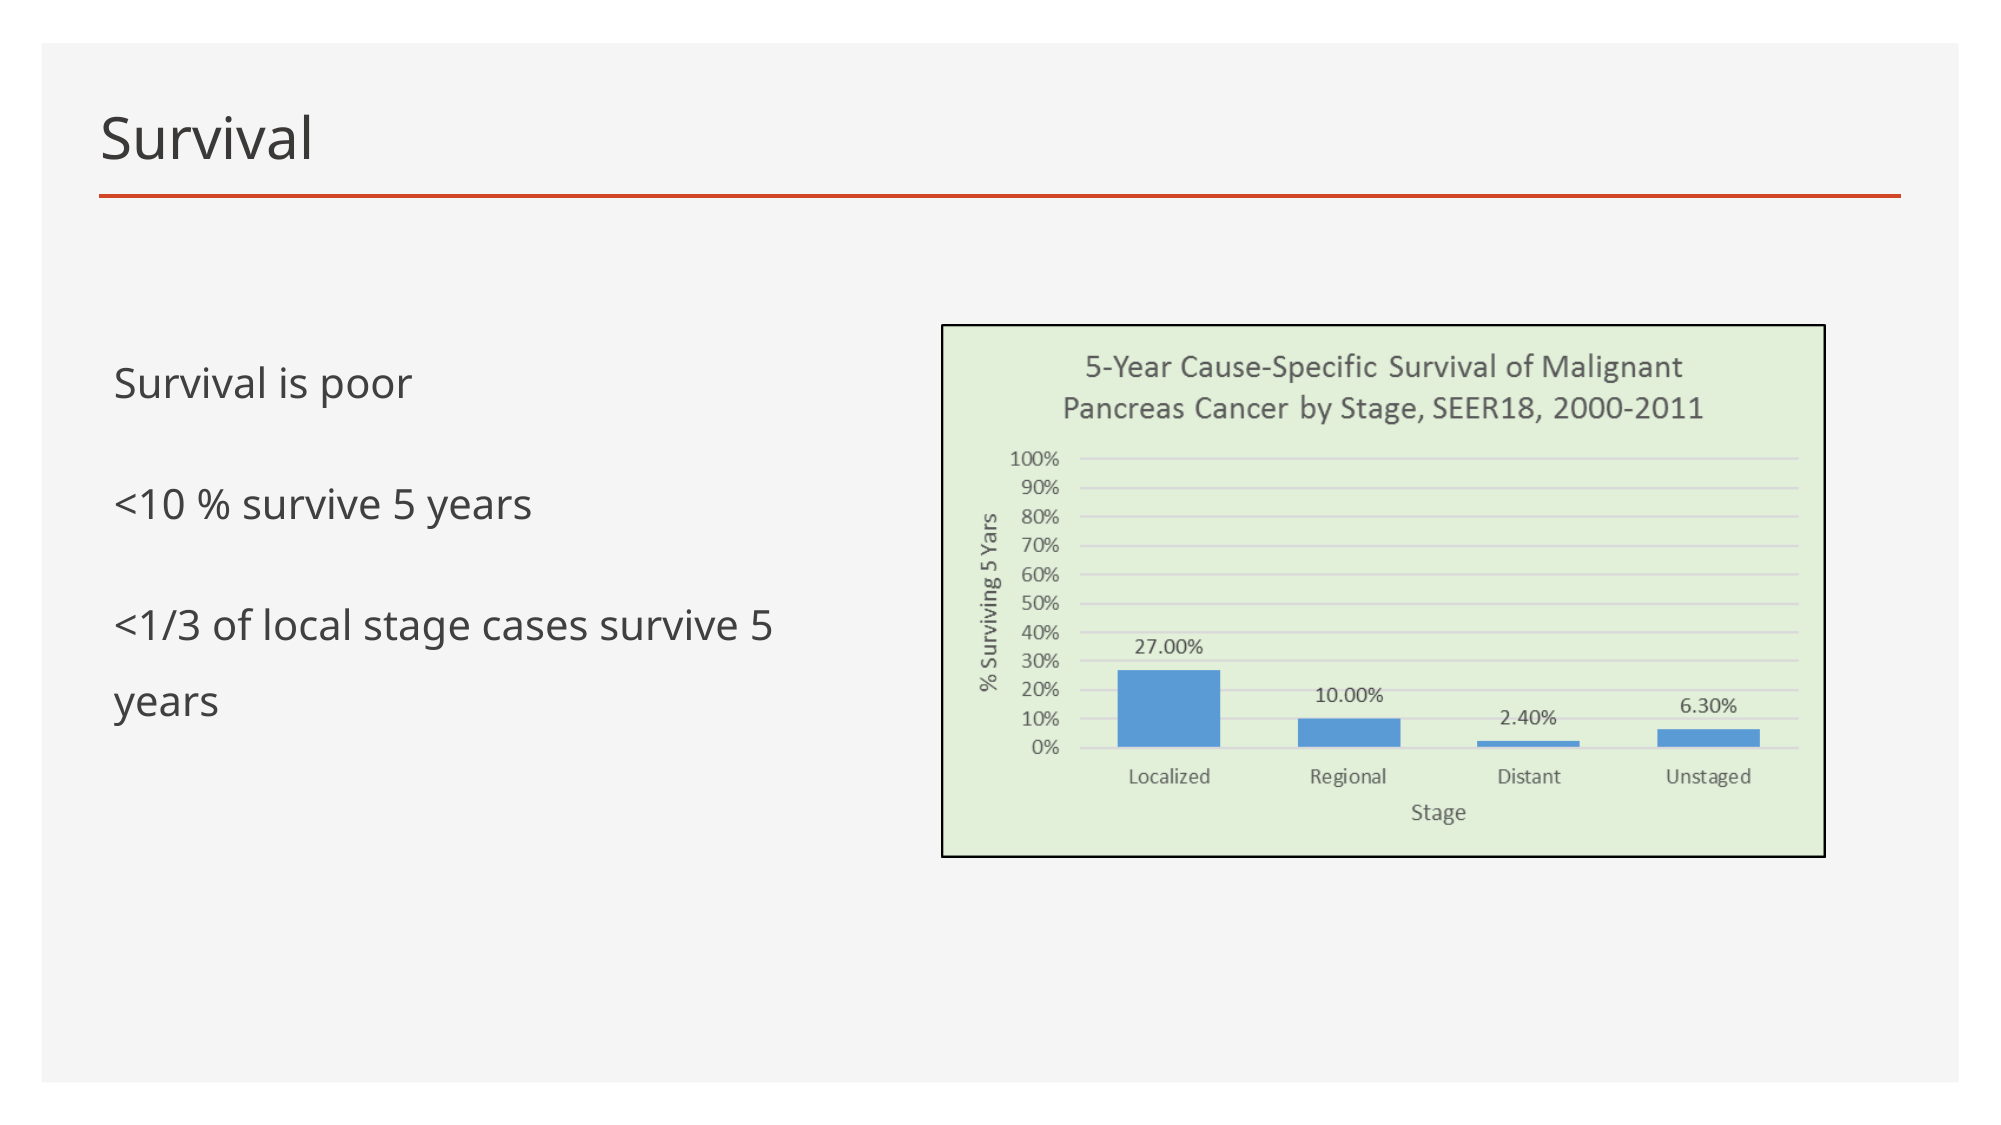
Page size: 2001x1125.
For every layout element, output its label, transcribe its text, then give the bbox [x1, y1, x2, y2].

picture [941, 324, 1826, 858]
list Survival is poor <10 % survive 5 years <1/3 of local stage cases survive 5 years [98, 324, 870, 978]
title Survival [85, 73, 1214, 179]
